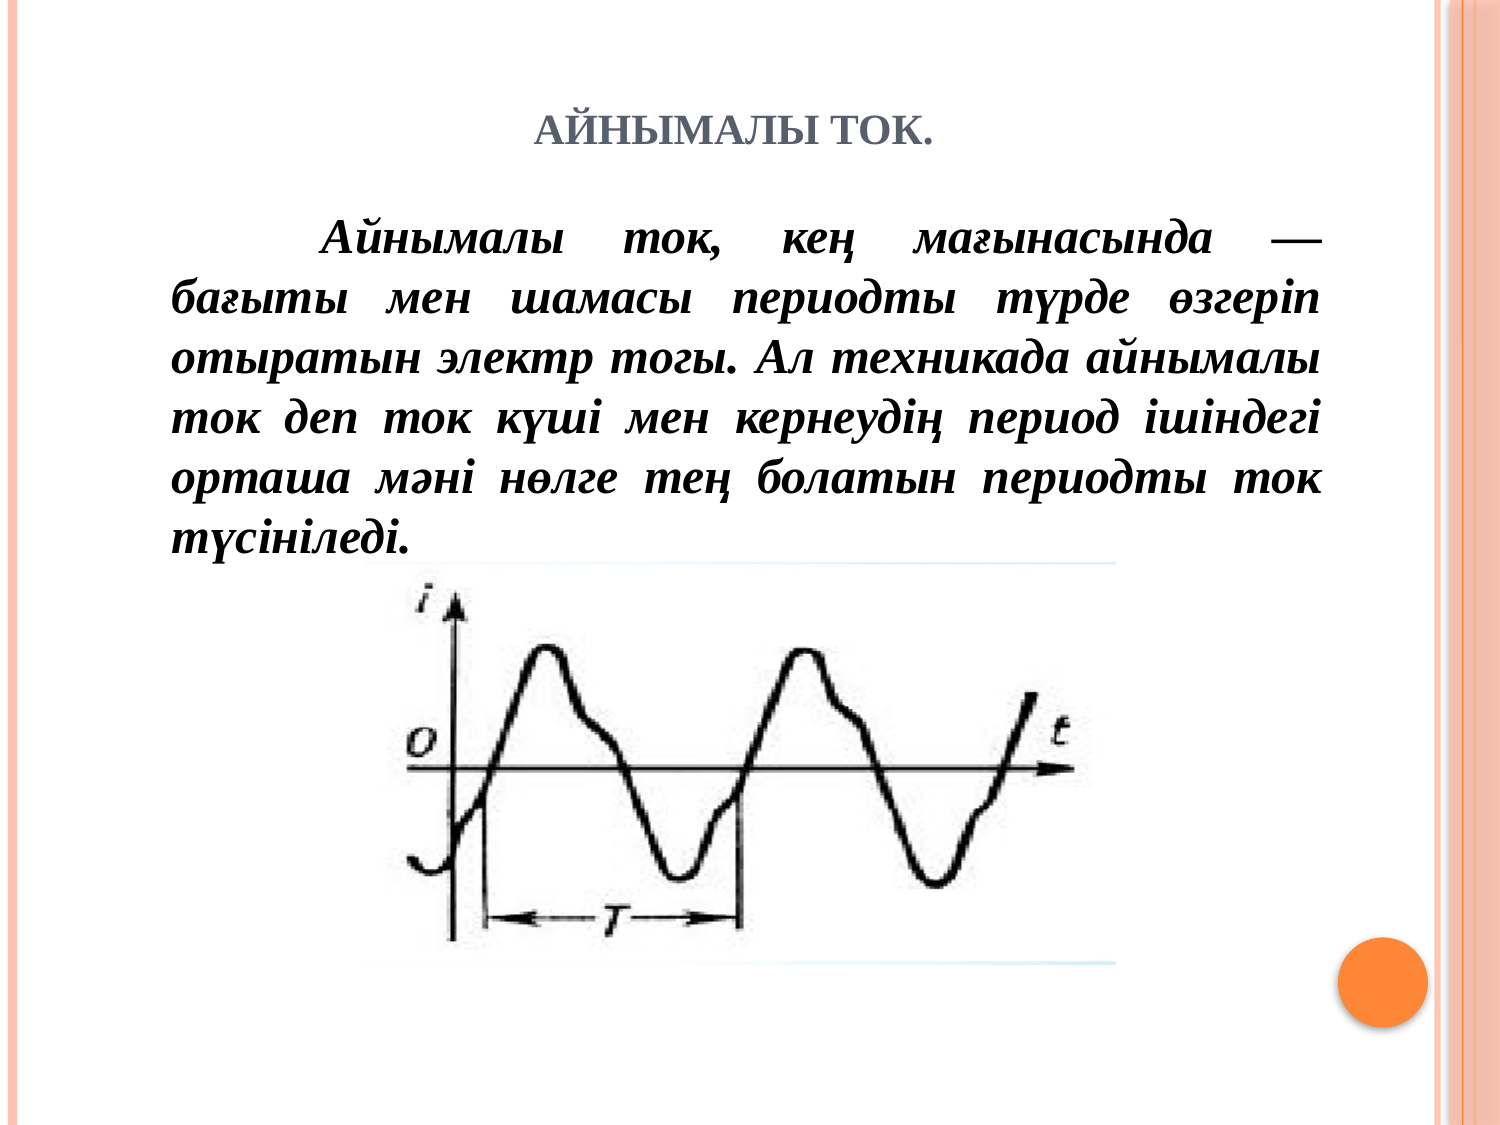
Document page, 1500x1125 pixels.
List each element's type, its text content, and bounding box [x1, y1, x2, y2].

picture [364, 561, 1117, 965]
list Айнымалы ток, кең мағынасында — бағыты мен шамасы периодты түрде өзгеріп отыратын электр тогы. Ал техникада айнымалы ток деп ток күші мен кернеудің период ішіндегі орташа мәні нөлге тең болатын периодты ток түсініледі. [112, 196, 1338, 996]
title Айнымалы ток. [58, 93, 1409, 213]
